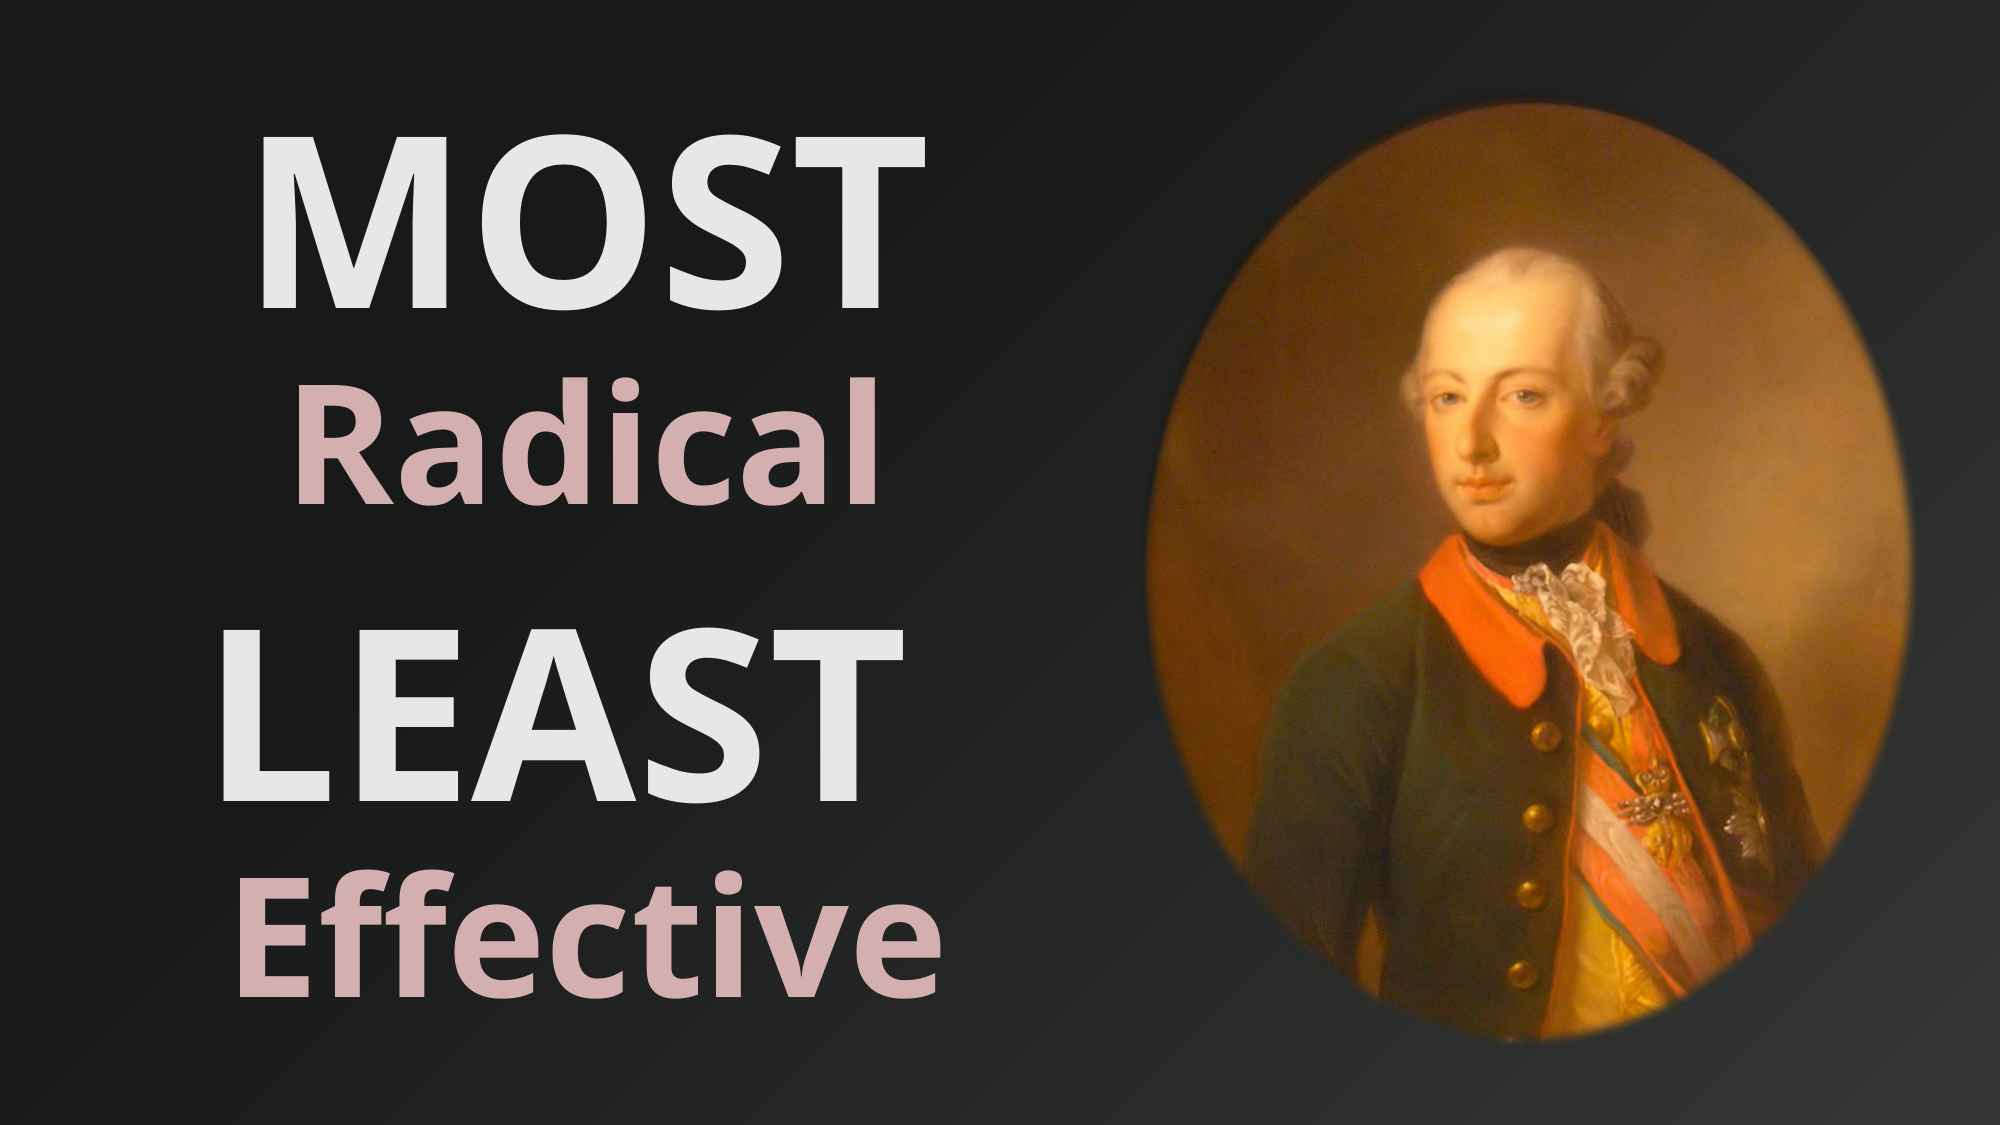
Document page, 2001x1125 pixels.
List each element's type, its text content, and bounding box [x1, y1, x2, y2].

picture [1137, 86, 1921, 1049]
title MOST Radical LEAST Effective [35, 86, 1137, 1049]
